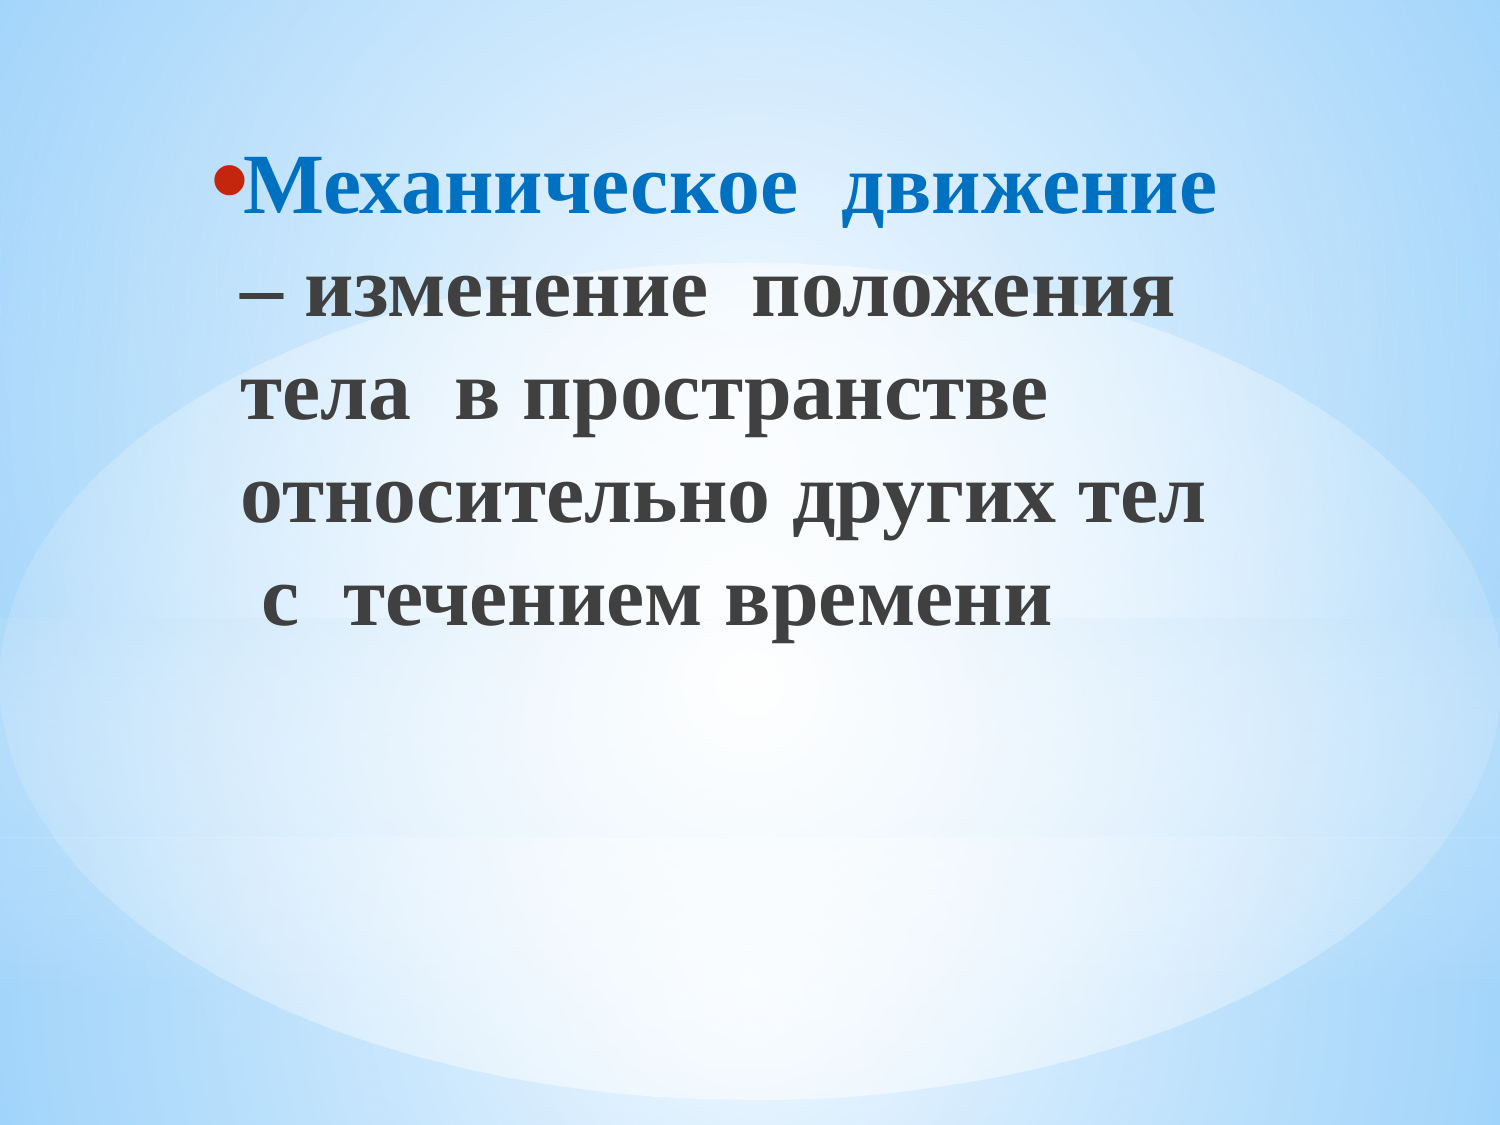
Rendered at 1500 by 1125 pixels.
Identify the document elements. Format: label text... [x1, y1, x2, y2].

list Механическое движение – изменение положения тела в пространстве относительно других тел с течением времени [187, 120, 1238, 690]
